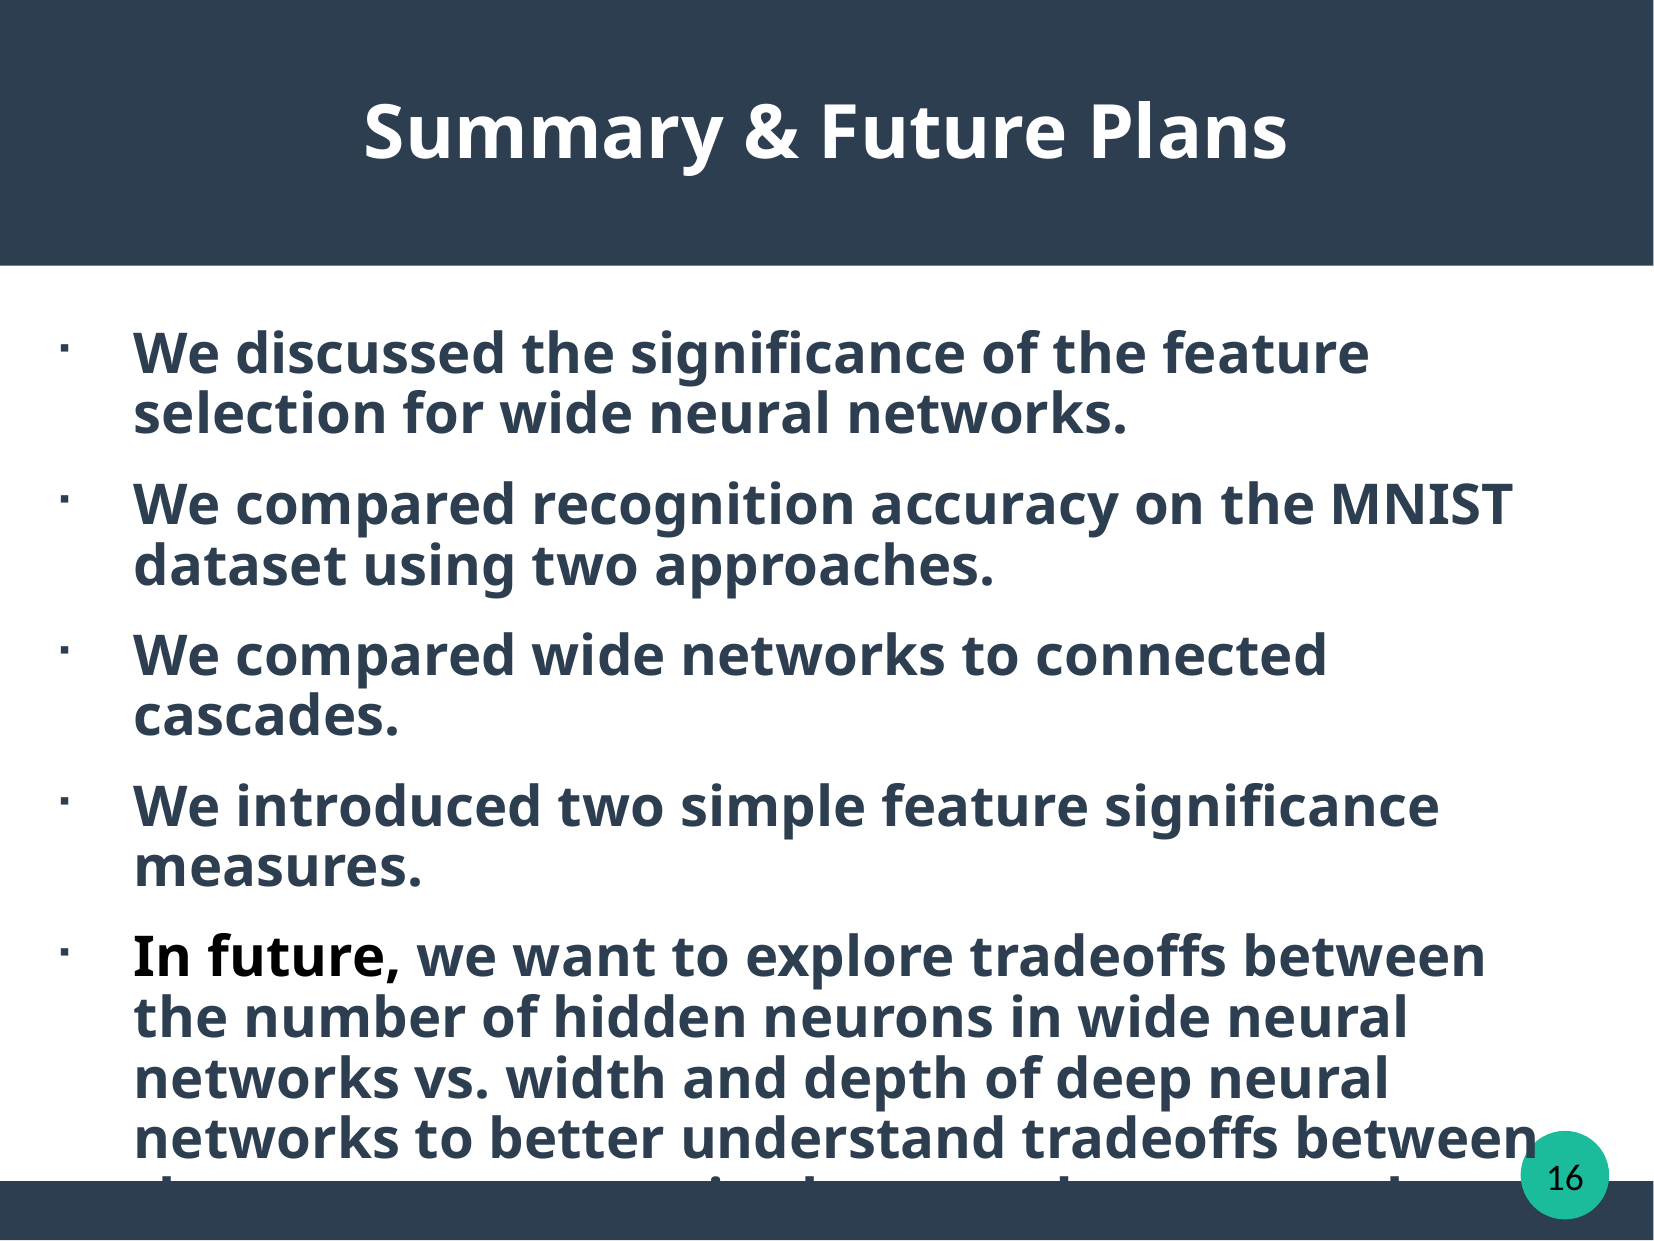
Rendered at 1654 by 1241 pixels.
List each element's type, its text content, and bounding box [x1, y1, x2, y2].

list We discussed the significance of the feature selection for wide neural networks. We compared recognition accuracy on the MNIST dataset using two approaches. We compared wide networks to connected cascades. We introduced two simple feature significance measures. In future, we want to explore tradeoffs between the number of hidden neurons in wide neural networks vs. width and depth of deep neural networks to better understand tradeoffs between the two parameters in these modern network structures. [59, 324, 1595, 1152]
title Summary & Future Plans [59, 49, 1595, 207]
text_box 16 [1505, 1116, 1624, 1235]
